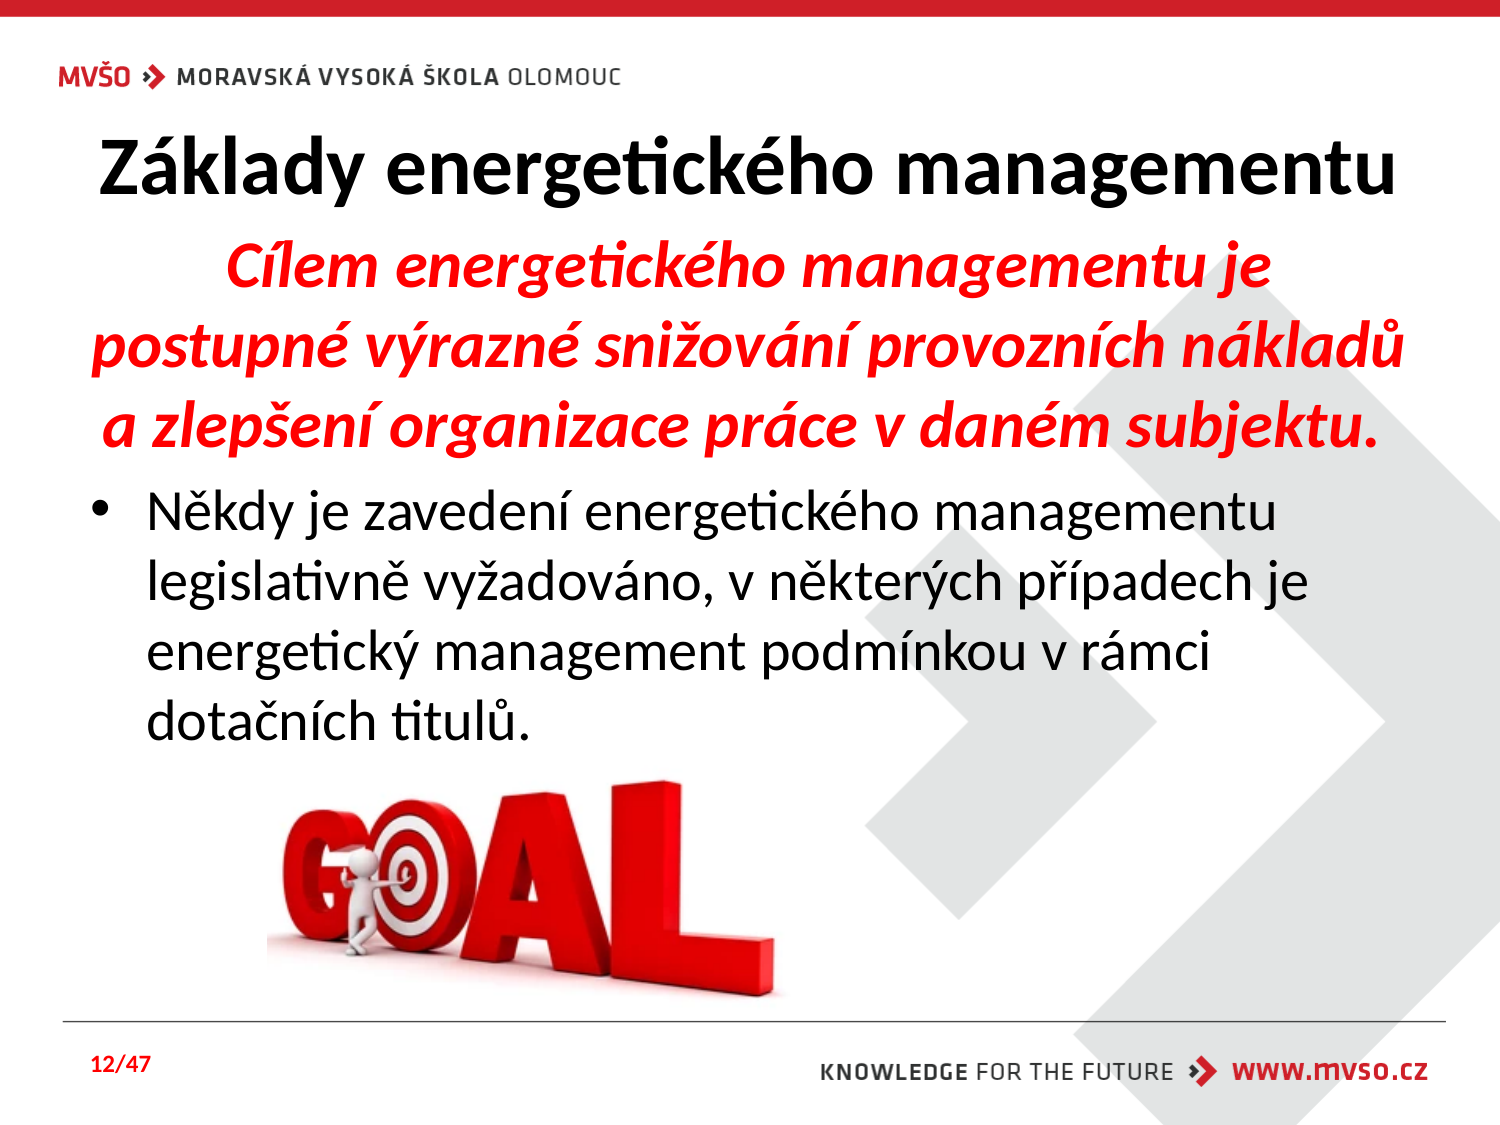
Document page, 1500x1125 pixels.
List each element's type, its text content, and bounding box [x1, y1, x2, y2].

list Cílem energetického managementu je postupné výrazné snižování provozních nákladů a zlepšení organizace práce v daném subjektu. Někdy je zavedení energetického managementu legislativně vyžadováno, v některých případech je energetický management podmínkou v rámci dotačních titulů. [75, 213, 1425, 956]
picture [0, 0, 1500, 1125]
text_box 12/47 [74, 1040, 213, 1085]
title Základy energetického managementu [75, 90, 1425, 213]
